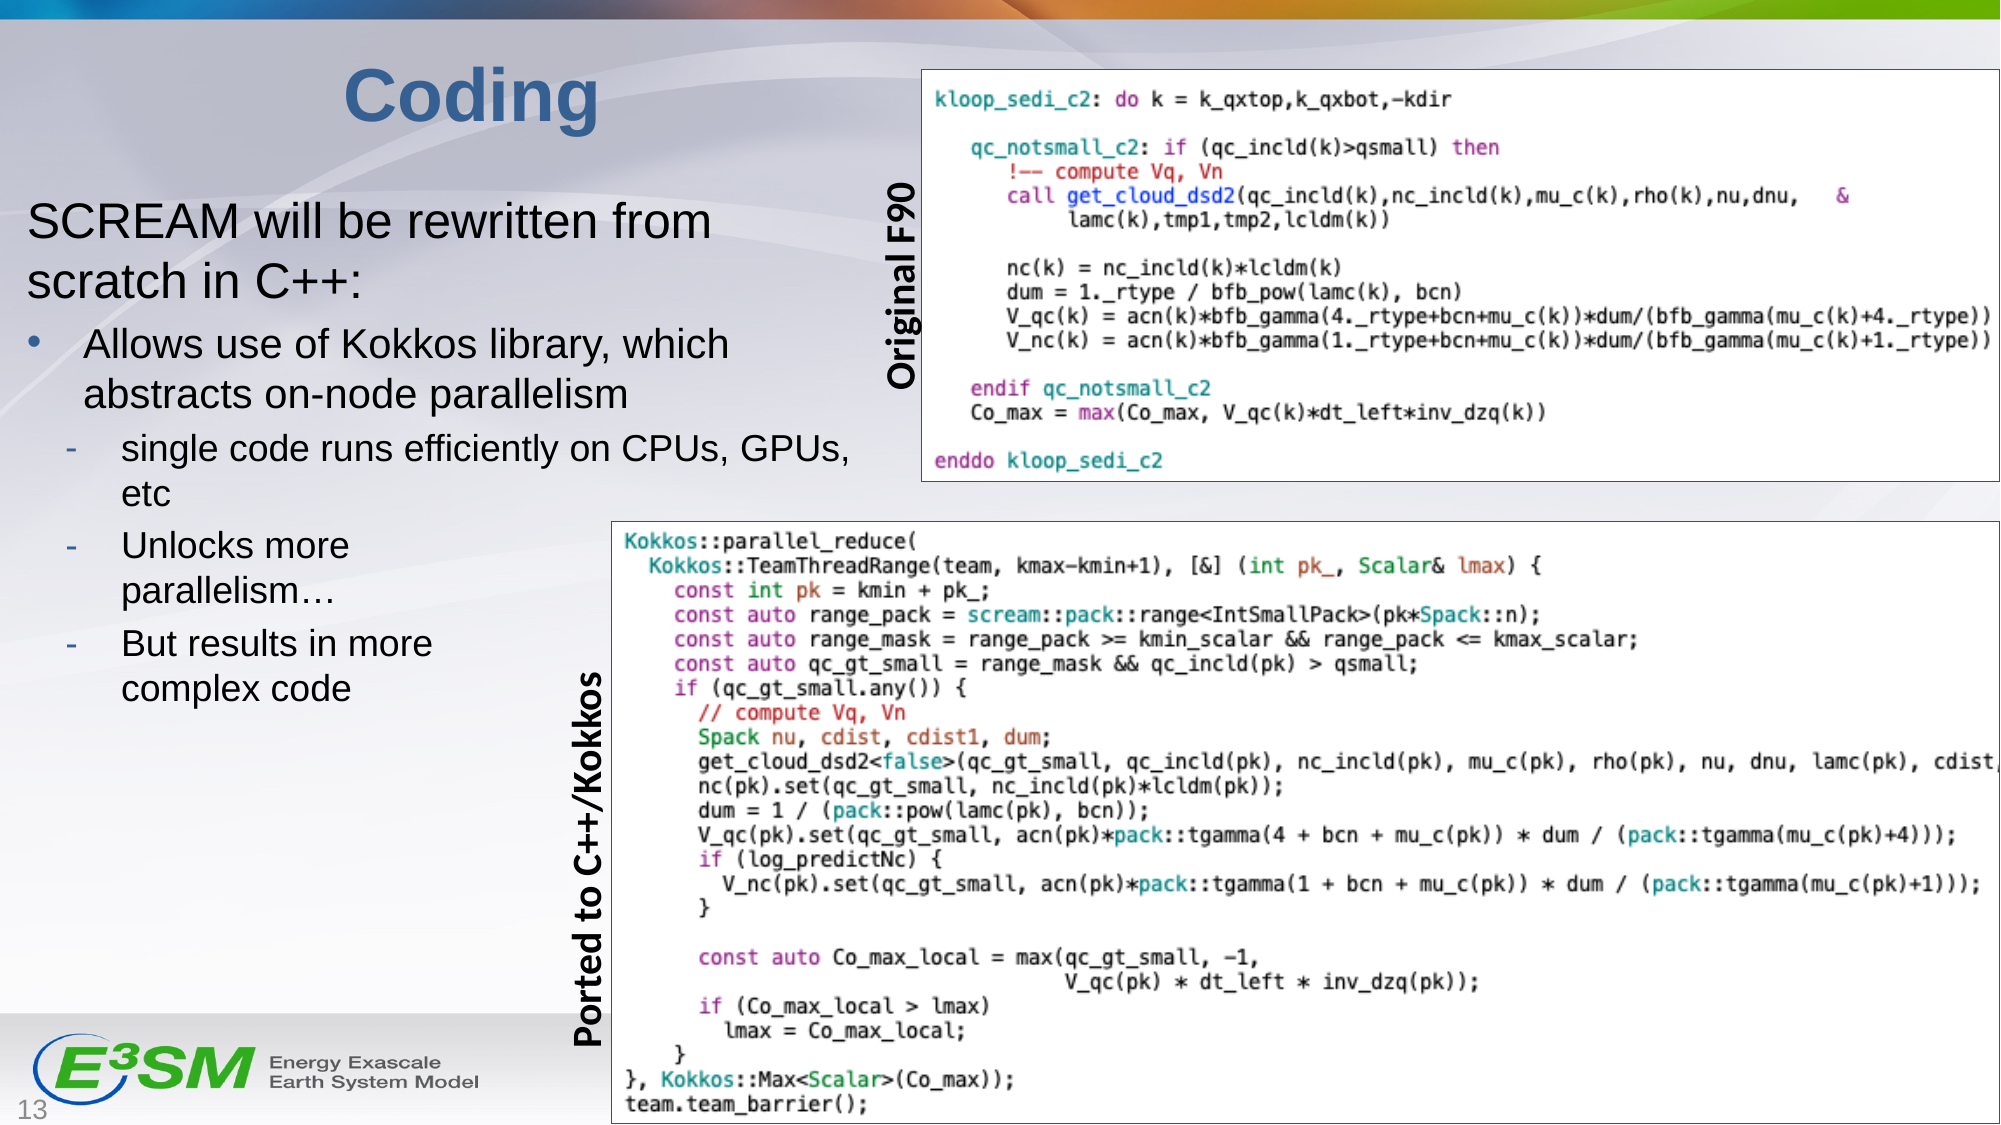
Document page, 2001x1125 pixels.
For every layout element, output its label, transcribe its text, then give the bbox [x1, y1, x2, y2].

title Coding [61, 1, 883, 182]
slide_number 13 [16, 1102, 300, 1125]
text_box Original F90 [865, 167, 916, 405]
picture [0, 0, 2000, 1125]
text_box SCREAM will be rewritten from scratch in C++: Allows use of Kokkos library, which abstracts on-node parallelism single code runs efficiently on CPUs, GPUs, etc [26, 188, 878, 563]
text_box Unlocks more parallelism… But results in more complex code [26, 521, 562, 986]
text_box Ported to C++/Kokkos [552, 656, 606, 1064]
